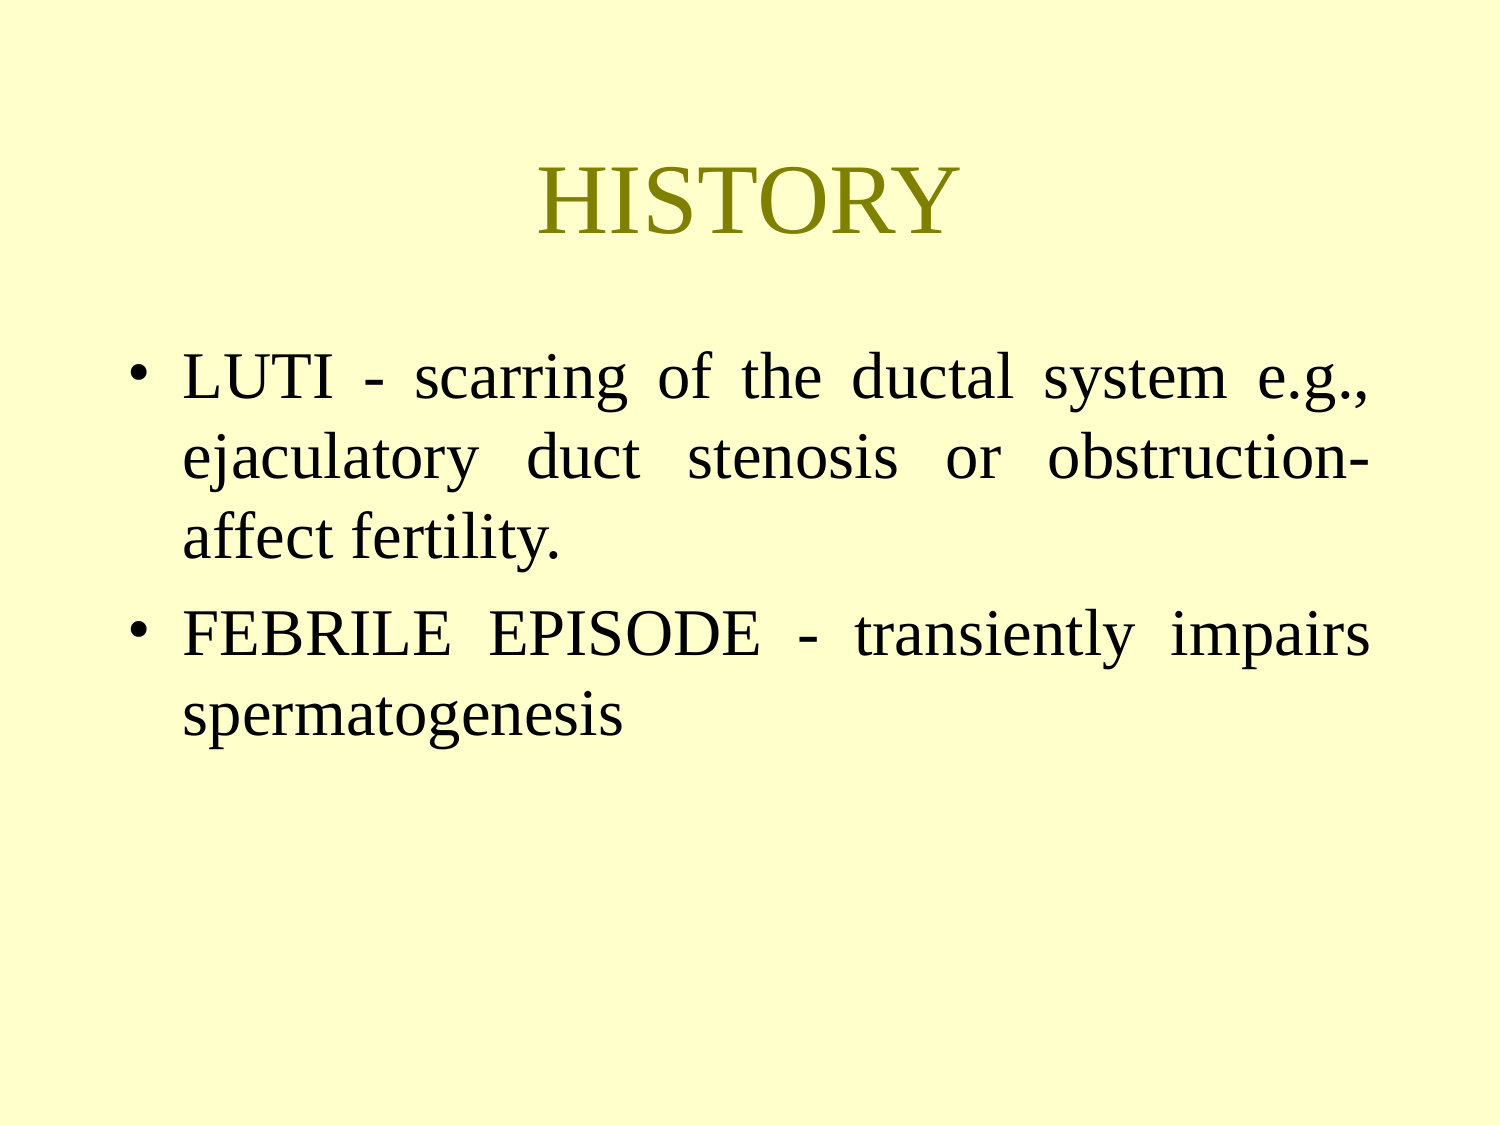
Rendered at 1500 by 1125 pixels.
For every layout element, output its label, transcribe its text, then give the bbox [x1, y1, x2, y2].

text_box LUTI - scarring of the ductal system e.g., ejaculatory duct stenosis or obstruction- affect fertility. FEBRILE EPISODE - transiently impairs spermatogenesis [112, 324, 1388, 1000]
text_box HISTORY [112, 99, 1388, 288]
